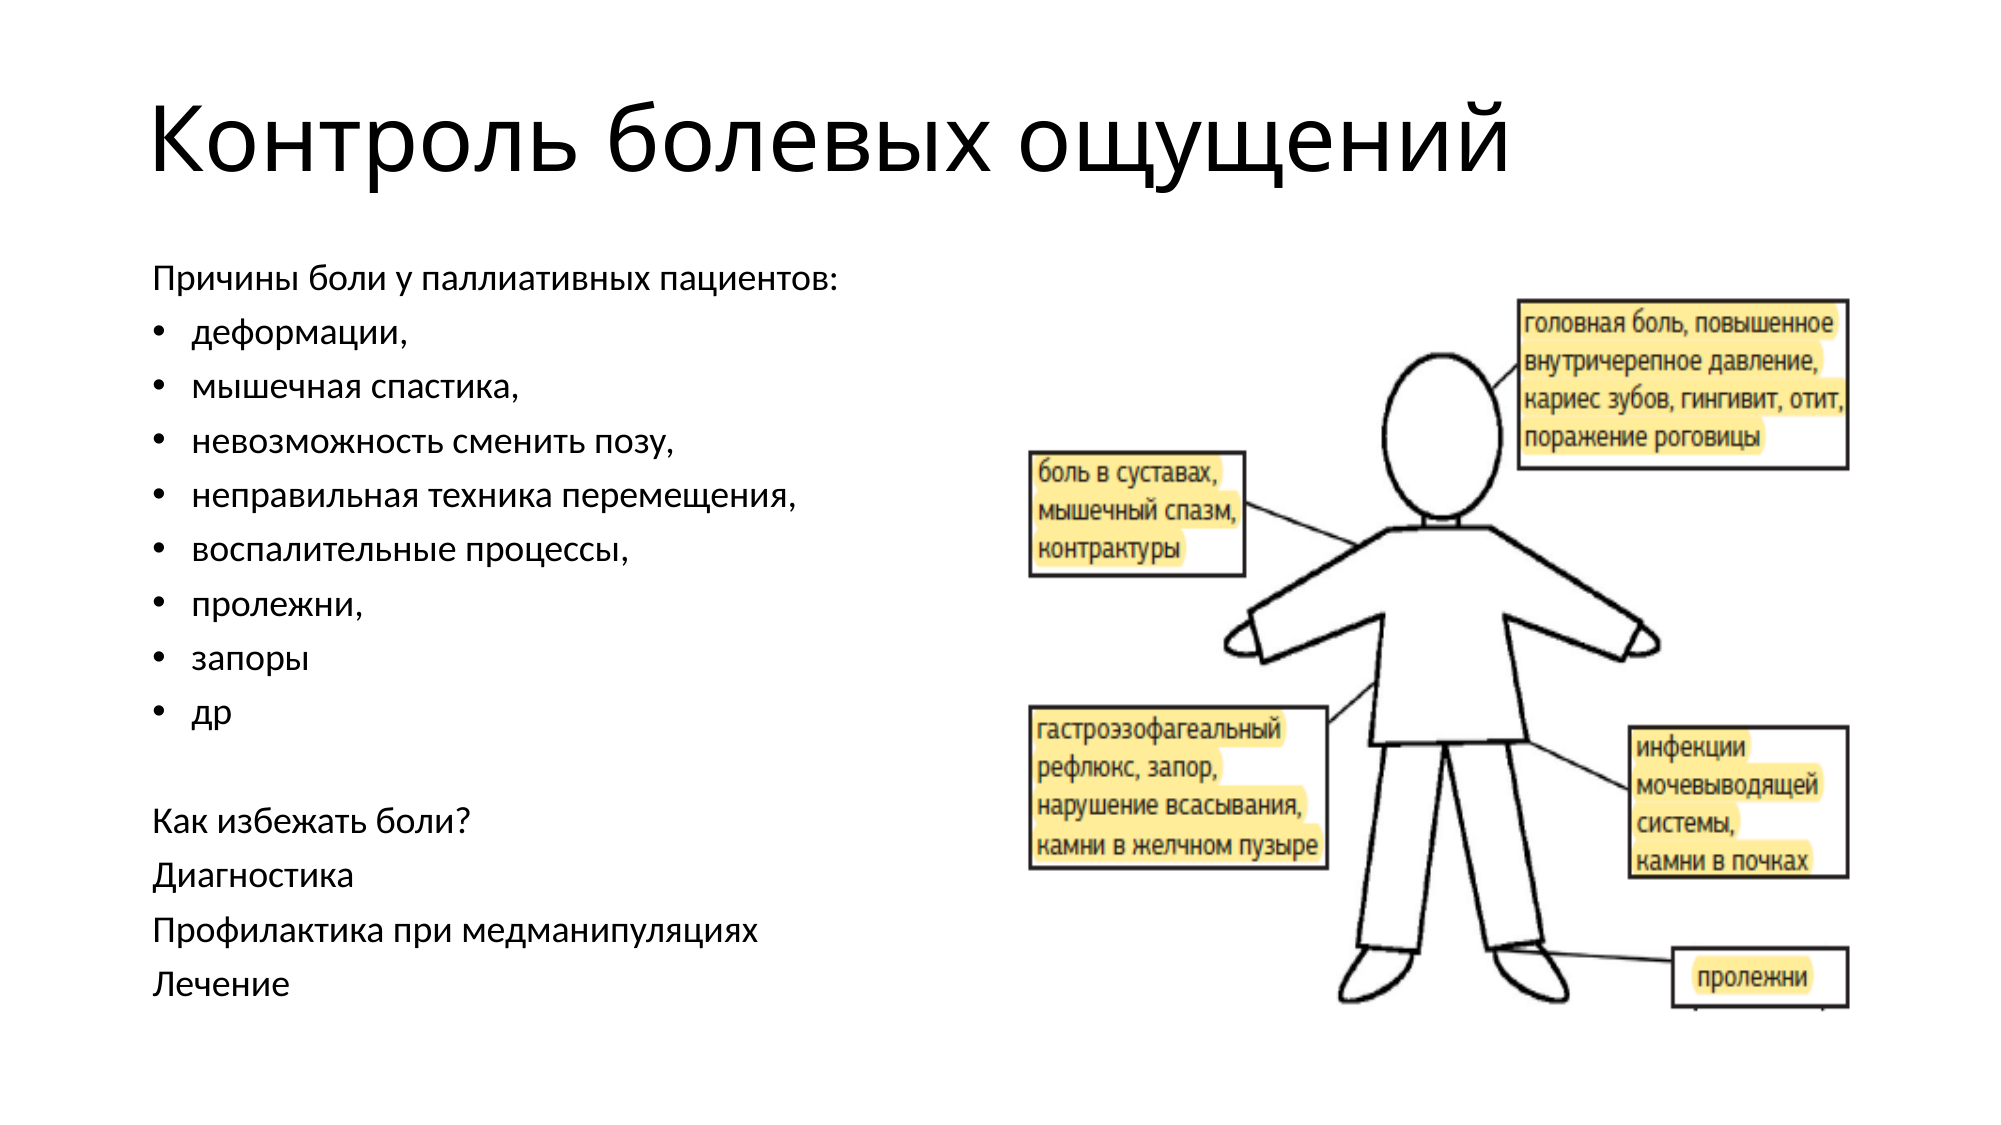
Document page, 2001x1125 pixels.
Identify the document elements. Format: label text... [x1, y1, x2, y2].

picture [995, 277, 1863, 1034]
title Контроль болевых ощущений [132, 32, 1858, 250]
list Причины боли у паллиативных пациентов: деформации, мышечная спастика, невозможность сменить позу, неправильная техника перемещения, воспалительные процессы, пролежни, запоры др Как избежать боли? Диагностика Профилактика при медманипуляциях Лечение [137, 250, 1863, 1024]
